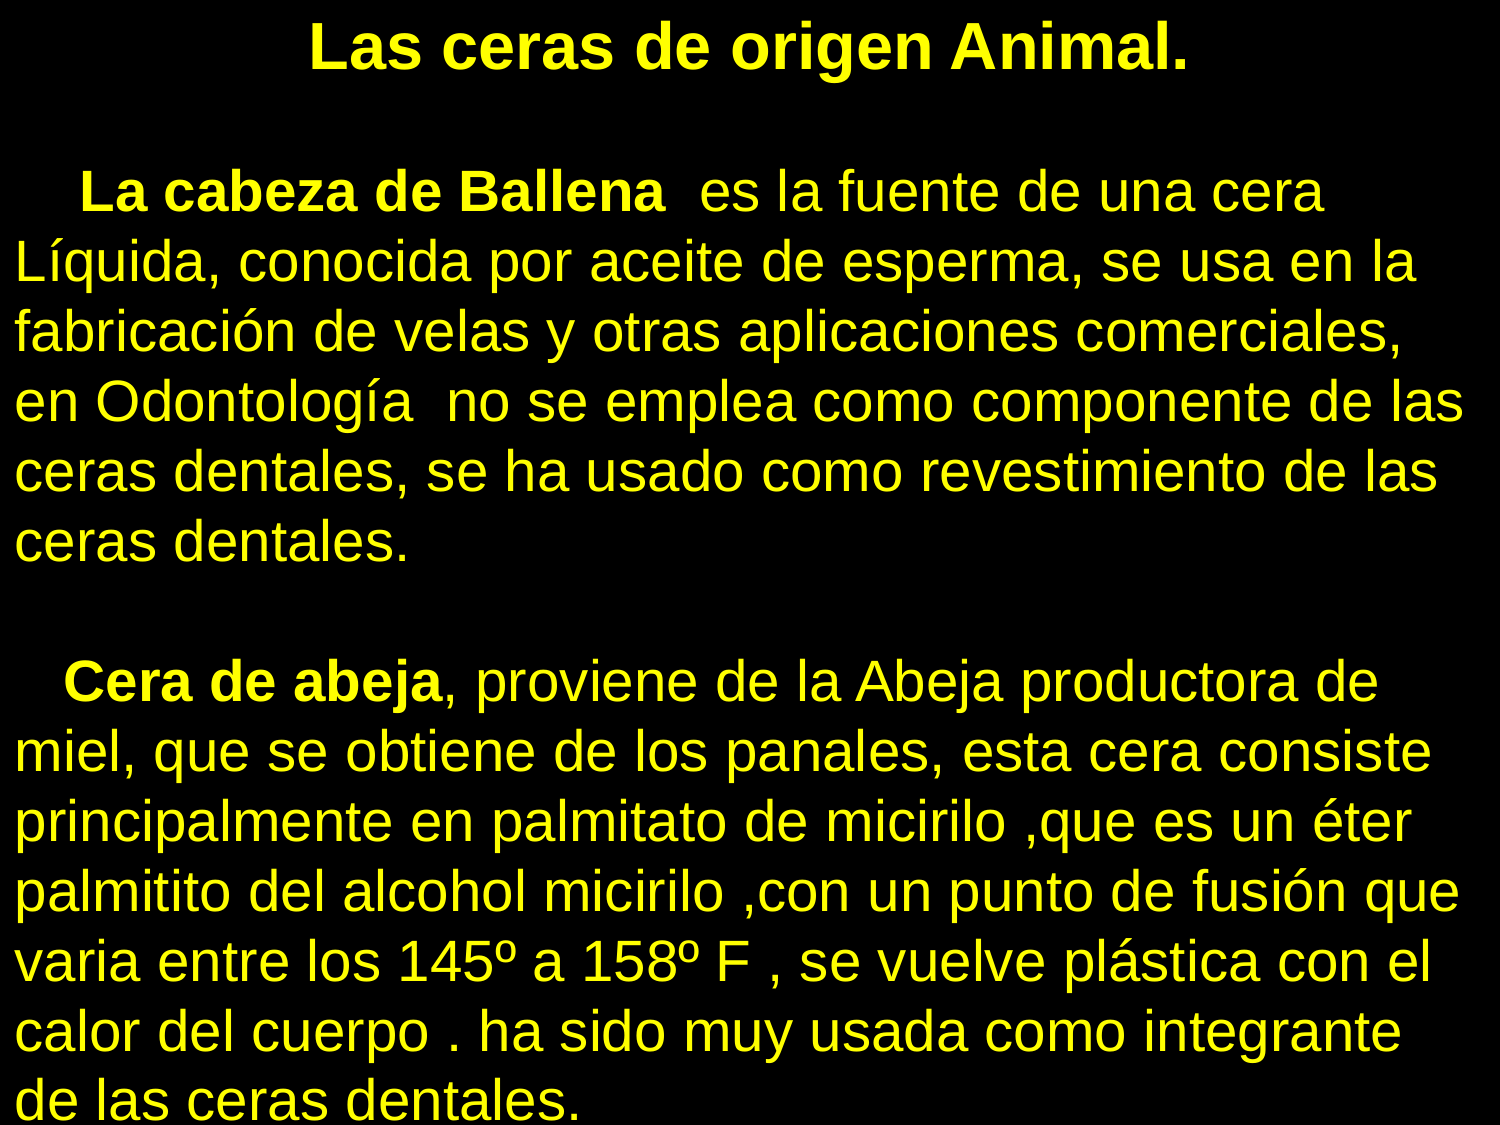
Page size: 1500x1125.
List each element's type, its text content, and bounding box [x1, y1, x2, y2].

text_box Las ceras de origen Animal. La cabeza de Ballena es la fuente de una cera Líquida, conocida por aceite de esperma, se usa en la fabricación de velas y otras aplicaciones comerciales, en Odontología no se emplea como componente de las ceras dentales, se ha usado como revestimiento de las ceras dentales. Cera de abeja, proviene de la Abeja productora de miel, que se obtiene de los panales, esta cera consiste principalmente en palmitato de micirilo ,que es un éter palmitito del alcohol micirilo ,con un punto de fusión que varia entre los 145º a 158º F , se vuelve plástica con el calor del cuerpo . ha sido muy usada como integrante de las ceras dentales. [0, 0, 1500, 1125]
